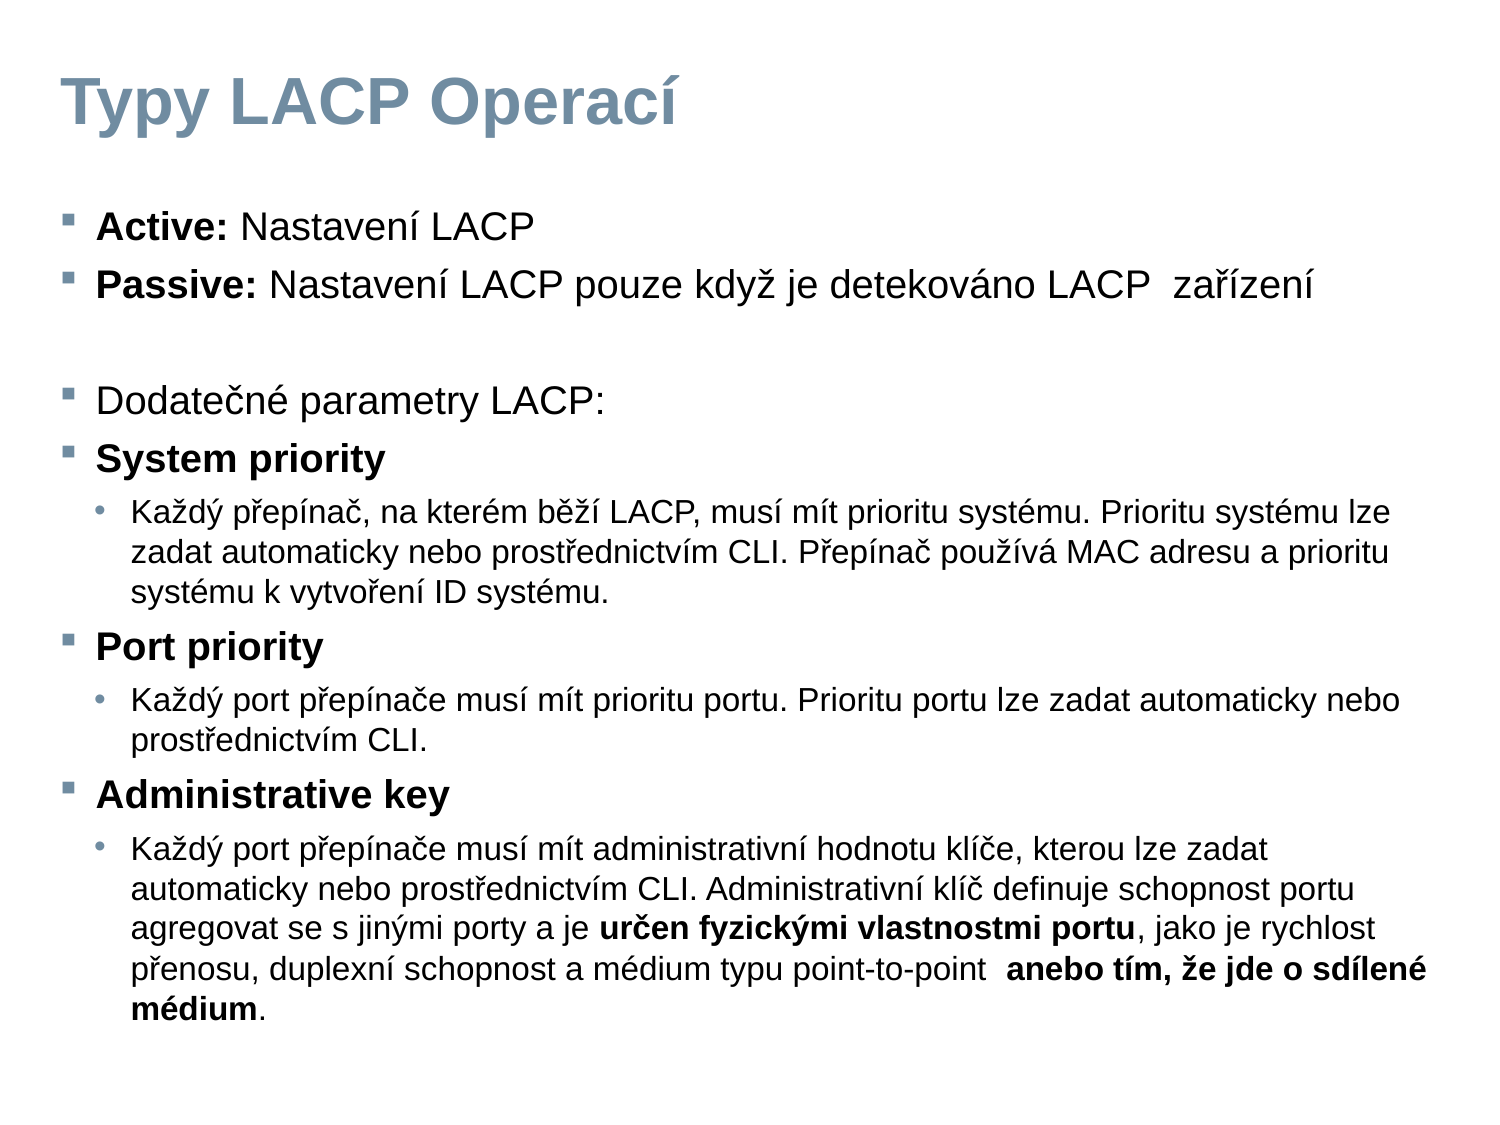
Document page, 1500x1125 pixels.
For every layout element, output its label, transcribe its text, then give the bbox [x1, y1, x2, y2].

title Typy LACP Operací [45, 59, 1444, 182]
list Active: Nastavení LACP Passive: Nastavení LACP pouze když je detekováno LACP zařízení Dodatečné parametry LACP: System priority Každý přepínač, na kterém běží LACP, musí mít prioritu systému. Prioritu systému lze zadat automaticky nebo prostřednictvím CLI. Přepínač používá MAC adresu a prioritu systému k vytvoření ID systému. Port priority Každý port přepínače musí mít prioritu portu. Prioritu portu lze zadat automaticky nebo prostřednictvím CLI. Administrative key Každý port přepínače musí mít administrativní hodnotu klíče, kterou lze zadat automaticky nebo prostřednictvím CLI. Administrativní klíč definuje schopnost portu agregovat se s jinými porty a je určen fyzickými vlastnostmi portu, jako je rychlost přenosu, duplexní schopnost a médium typu point-to-point anebo tím, že jde o sdílené médium. [45, 193, 1444, 1037]
